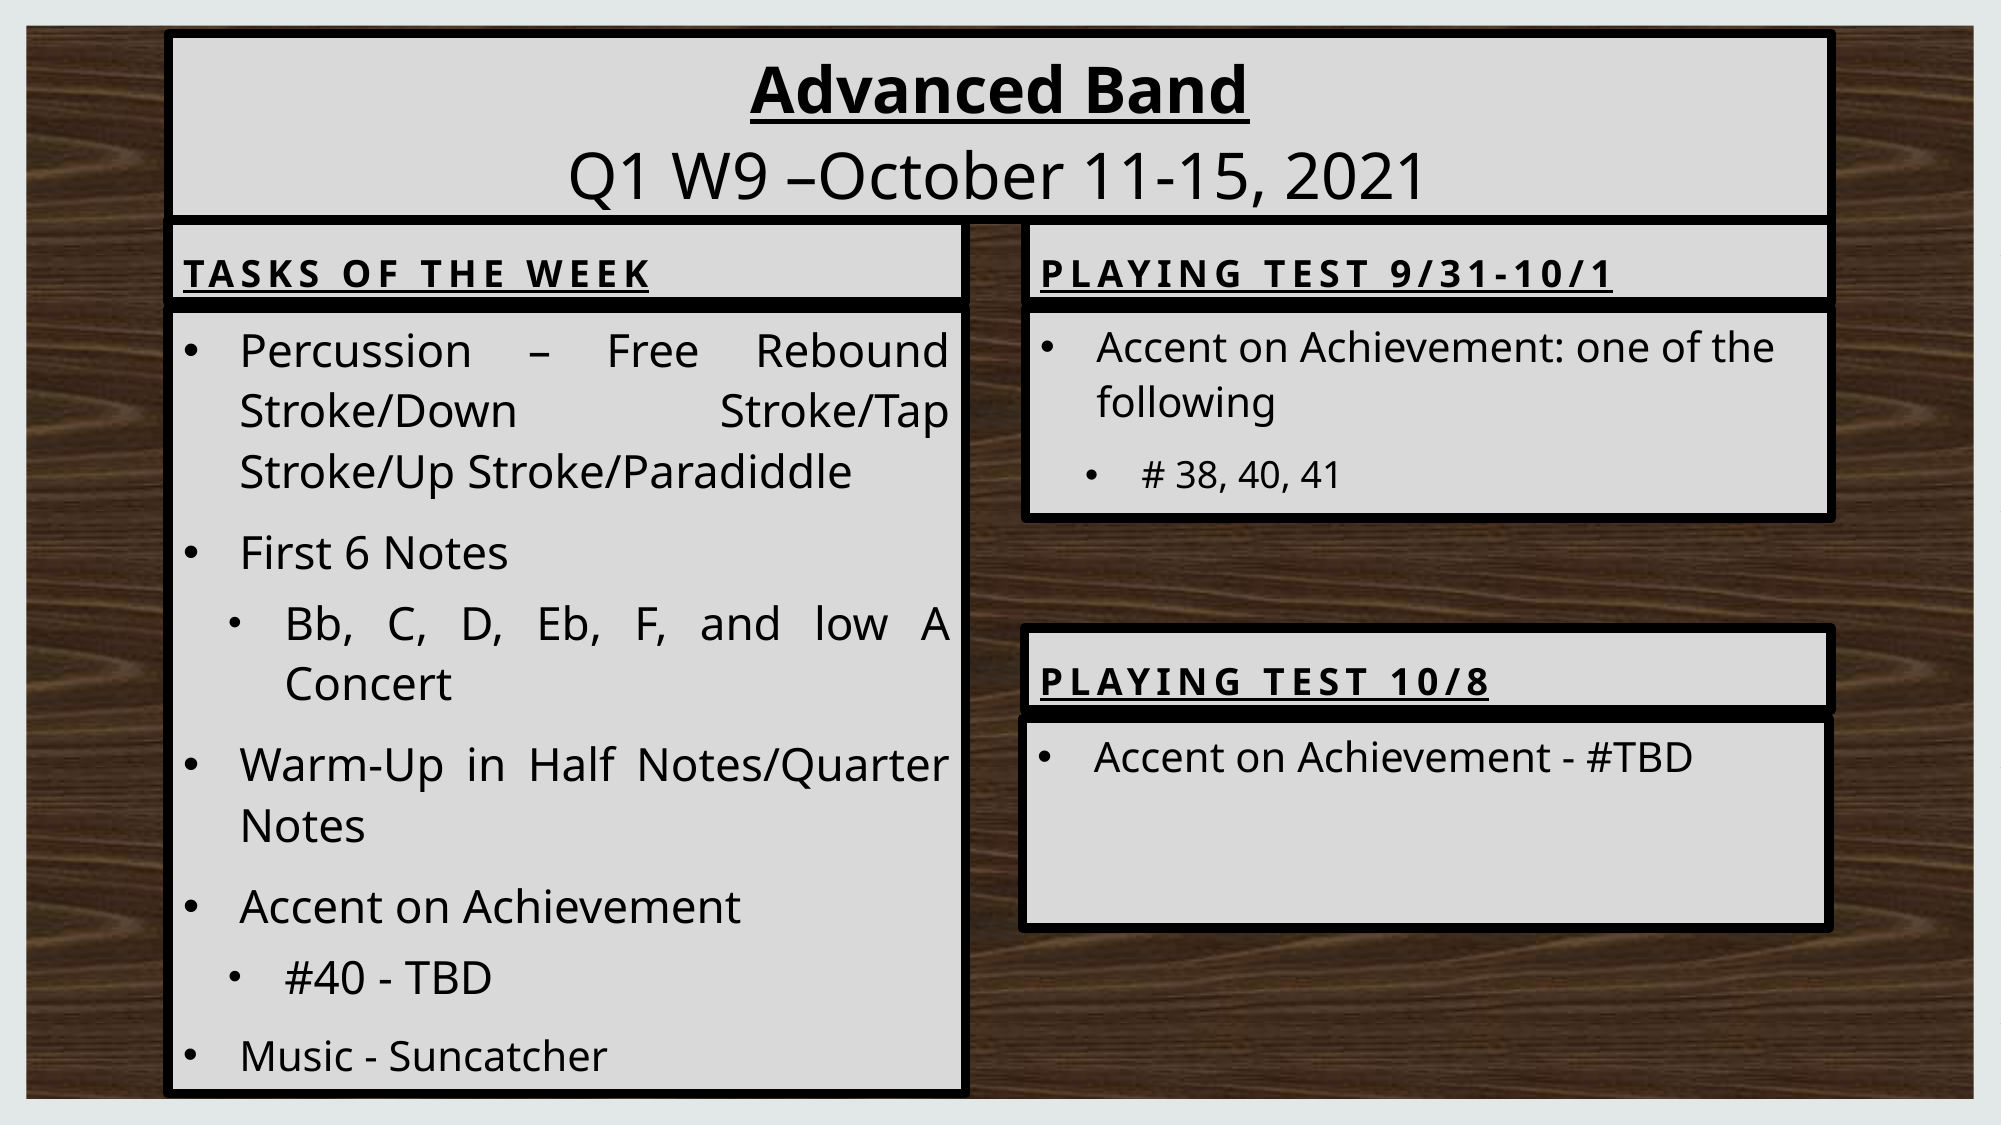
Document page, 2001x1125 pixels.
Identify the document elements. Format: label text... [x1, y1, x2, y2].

list Tasks of the week [168, 220, 966, 303]
title Advanced Band Q1 W9 –October 11-15, 2021 [168, 33, 1832, 220]
list Accent on Achievement: one of the following # 38, 40, 41 [1025, 308, 1832, 519]
list Playing Test 9/31-10/1 [1025, 220, 1832, 303]
text_box Accent on Achievement - #TBD [1022, 718, 1829, 928]
list Percussion – Free Rebound Stroke/Down Stroke/Tap Stroke/Up Stroke/Paradiddle First 6 Notes Bb, C, D, Eb, F, and low A Concert Warm-Up in Half Notes/Quarter Notes Accent on Achievement #40 - TBD Music - Suncatcher [168, 308, 966, 1094]
text_box Playing Test 10/8 [1024, 628, 1831, 711]
picture [27, 26, 1973, 1099]
